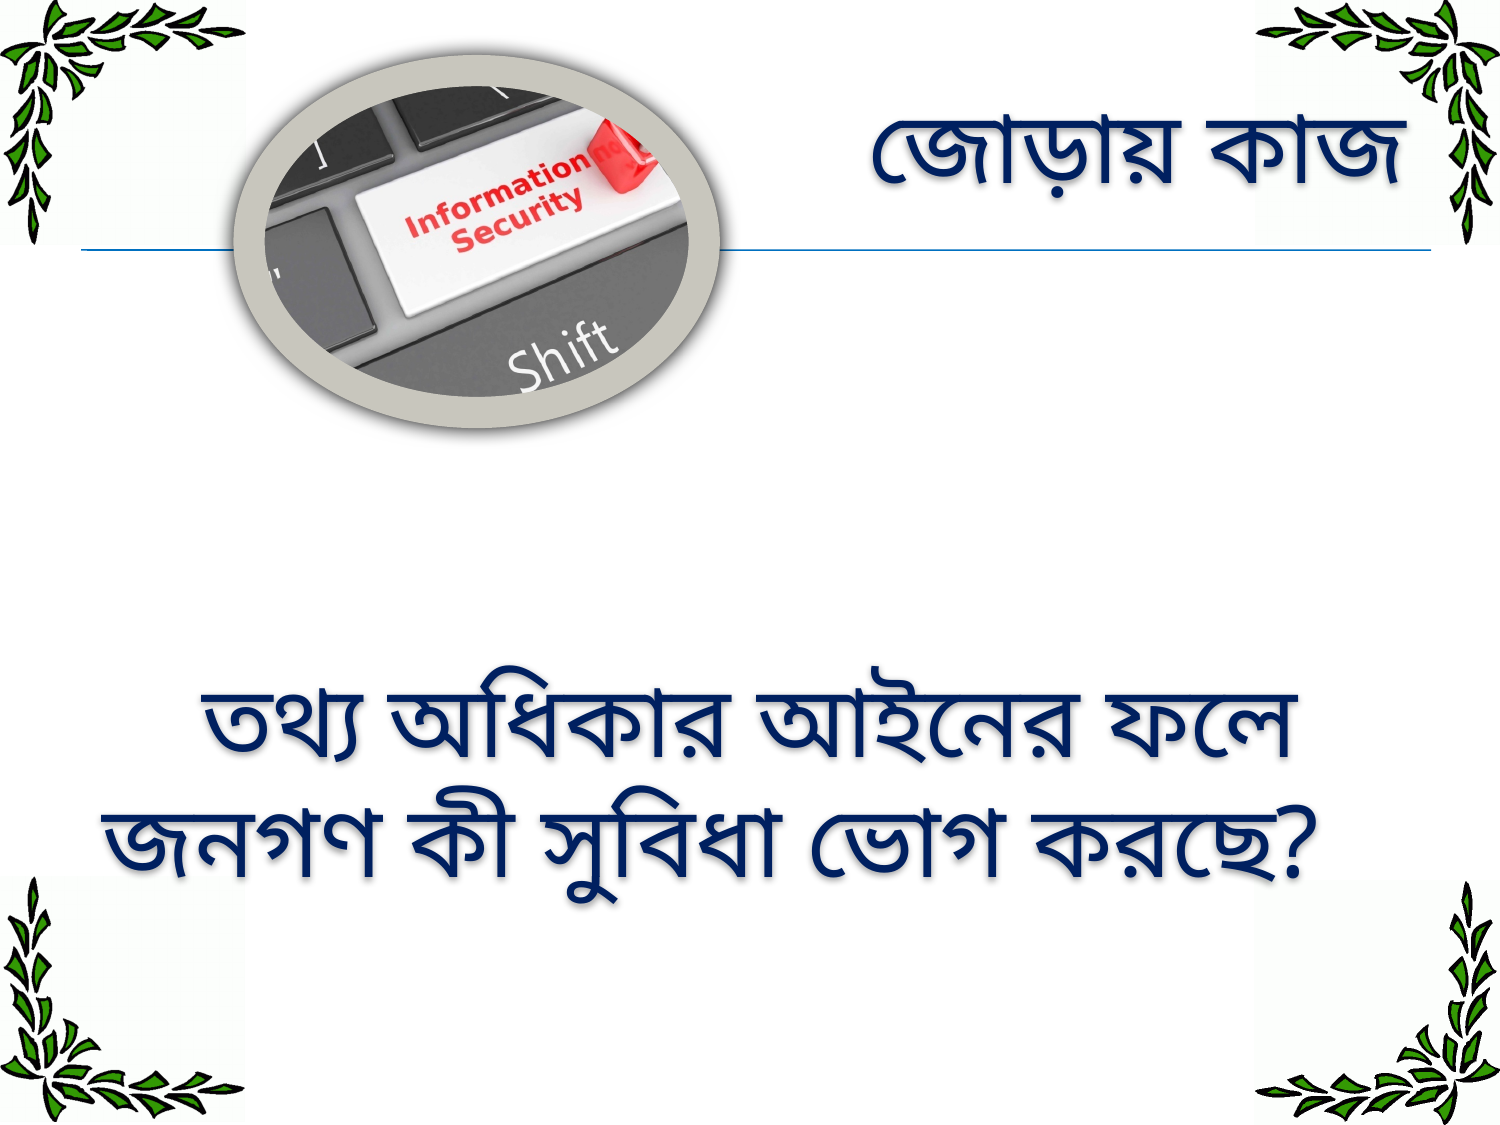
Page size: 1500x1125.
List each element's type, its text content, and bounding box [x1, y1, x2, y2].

text_box তথ্য অধিকার আইনের ফলে জনগণ কী সুবিধা ভোগ করছে? [68, 649, 1432, 905]
picture [1256, 0, 1500, 70]
picture [1, 877, 245, 1122]
picture [1254, 880, 1500, 1125]
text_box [80, 70, 1500, 413]
picture [1, 0, 246, 245]
